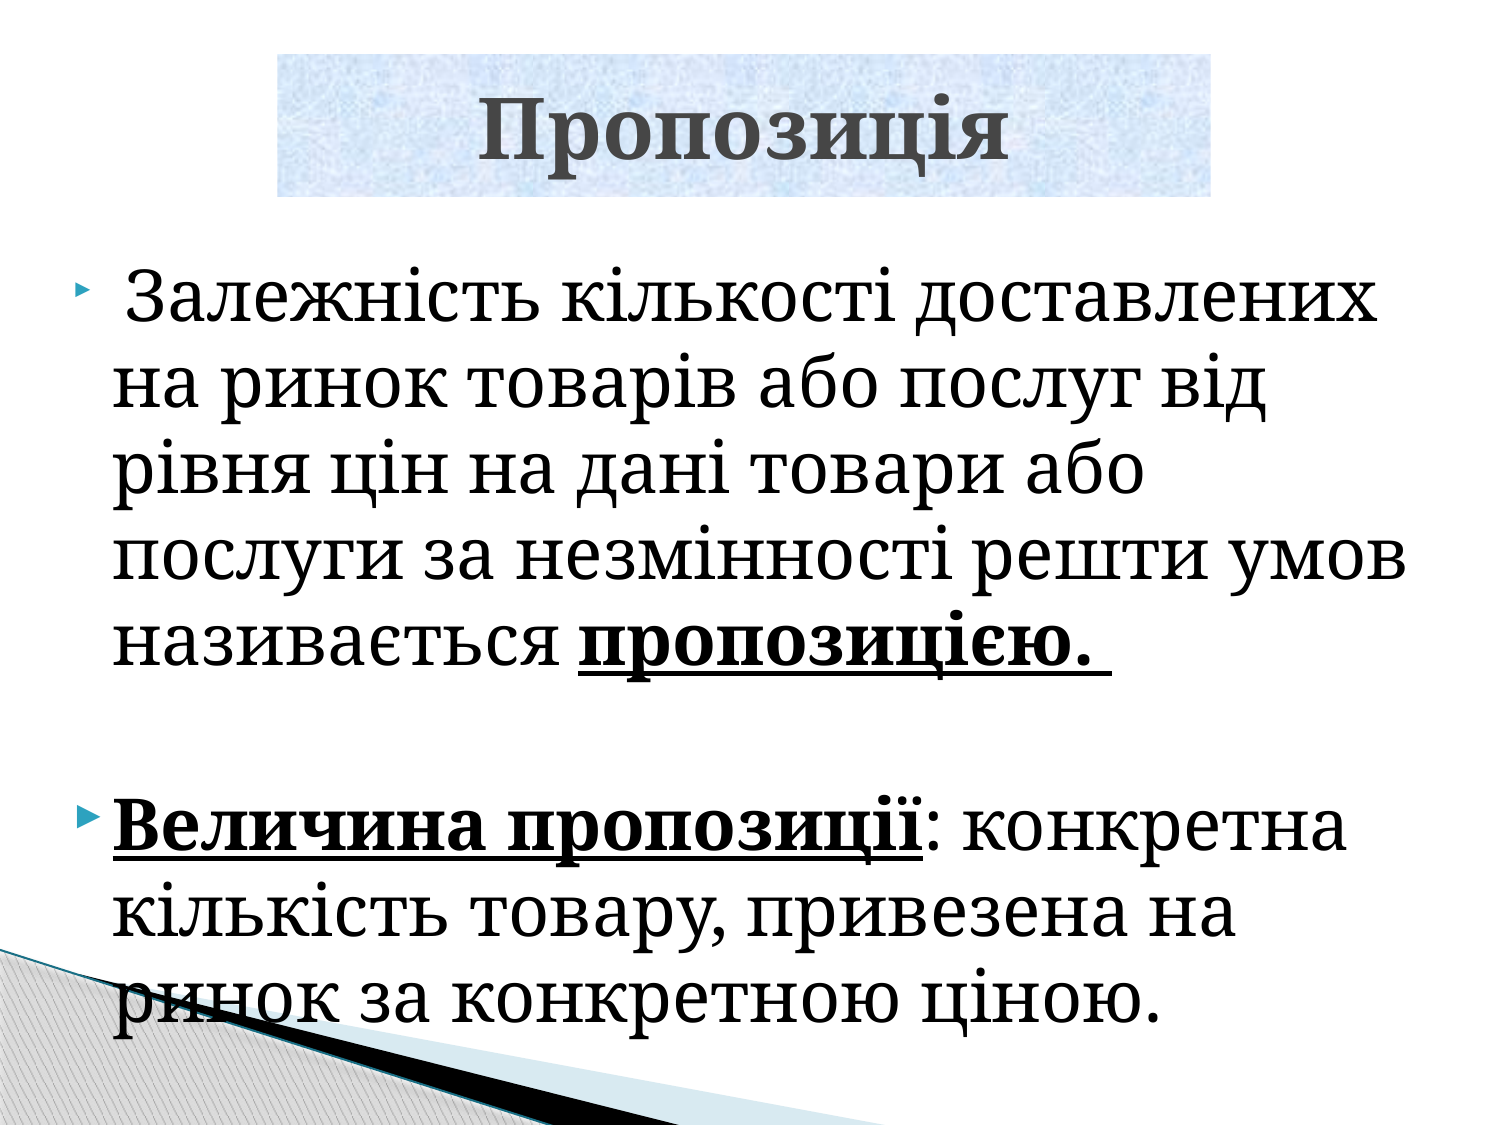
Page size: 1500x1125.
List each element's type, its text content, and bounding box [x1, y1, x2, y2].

list Залежність кількості доставлених на ринок товарів або послуг від рівня цін на дані товари або послуги за незмінності решти умов називається пропозицією. Величина пропозиції: конкретна кількість товару, привезена на ринок за конкретною ціною. [41, 243, 1425, 1059]
title Пропозиція [277, 54, 1211, 197]
